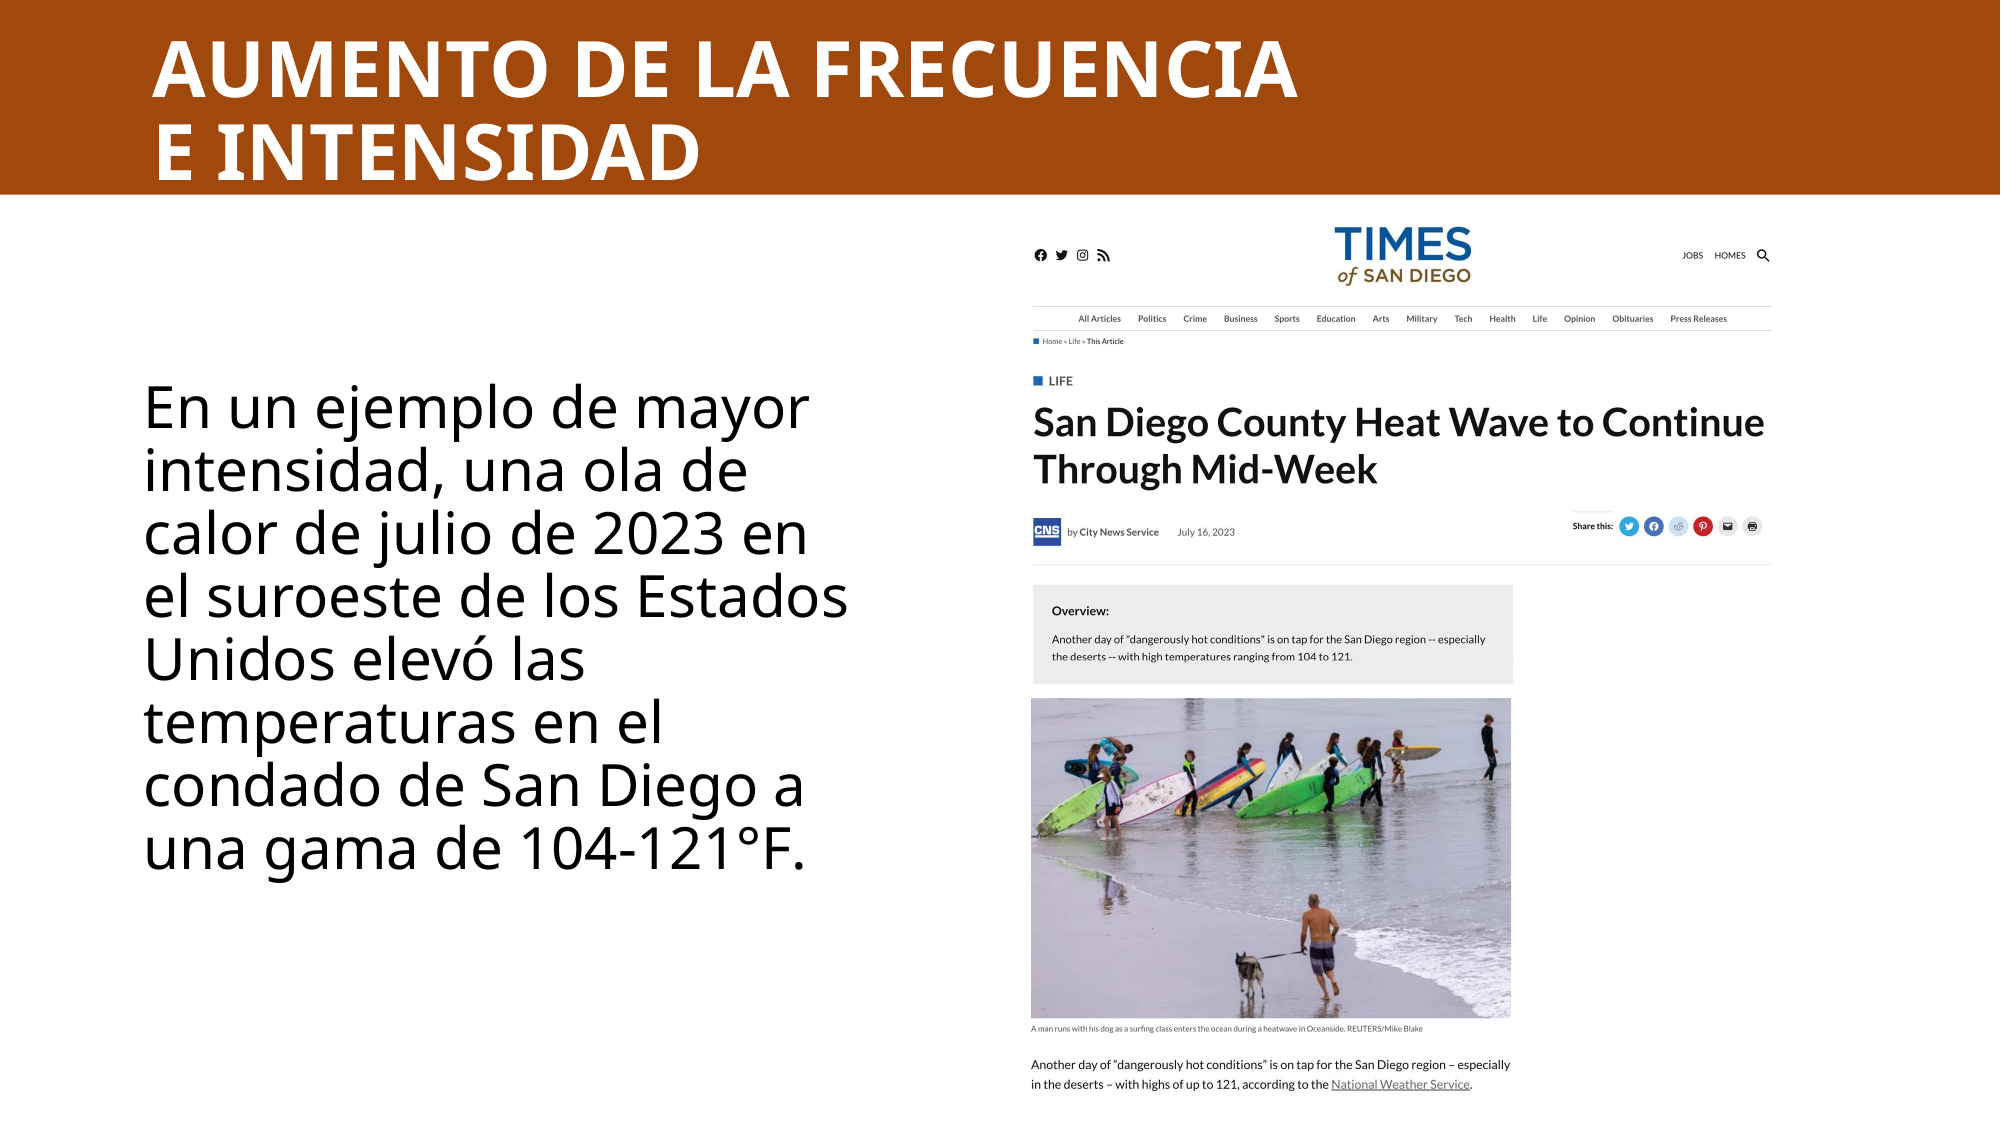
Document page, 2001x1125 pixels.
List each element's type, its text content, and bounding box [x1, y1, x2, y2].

text_box [0, 0, 2000, 195]
list En un ejemplo de mayor intensidad, una ola de calor de julio de 2023 en el suroeste de los Estados Unidos elevó las temperaturas en el condado de San Diego a una gama de 104-121°F. [109, 224, 883, 1036]
picture [1016, 204, 1790, 1114]
text_box AUMENTO DE LA FRECUENCIA E INTENSIDAD [137, 11, 1964, 206]
